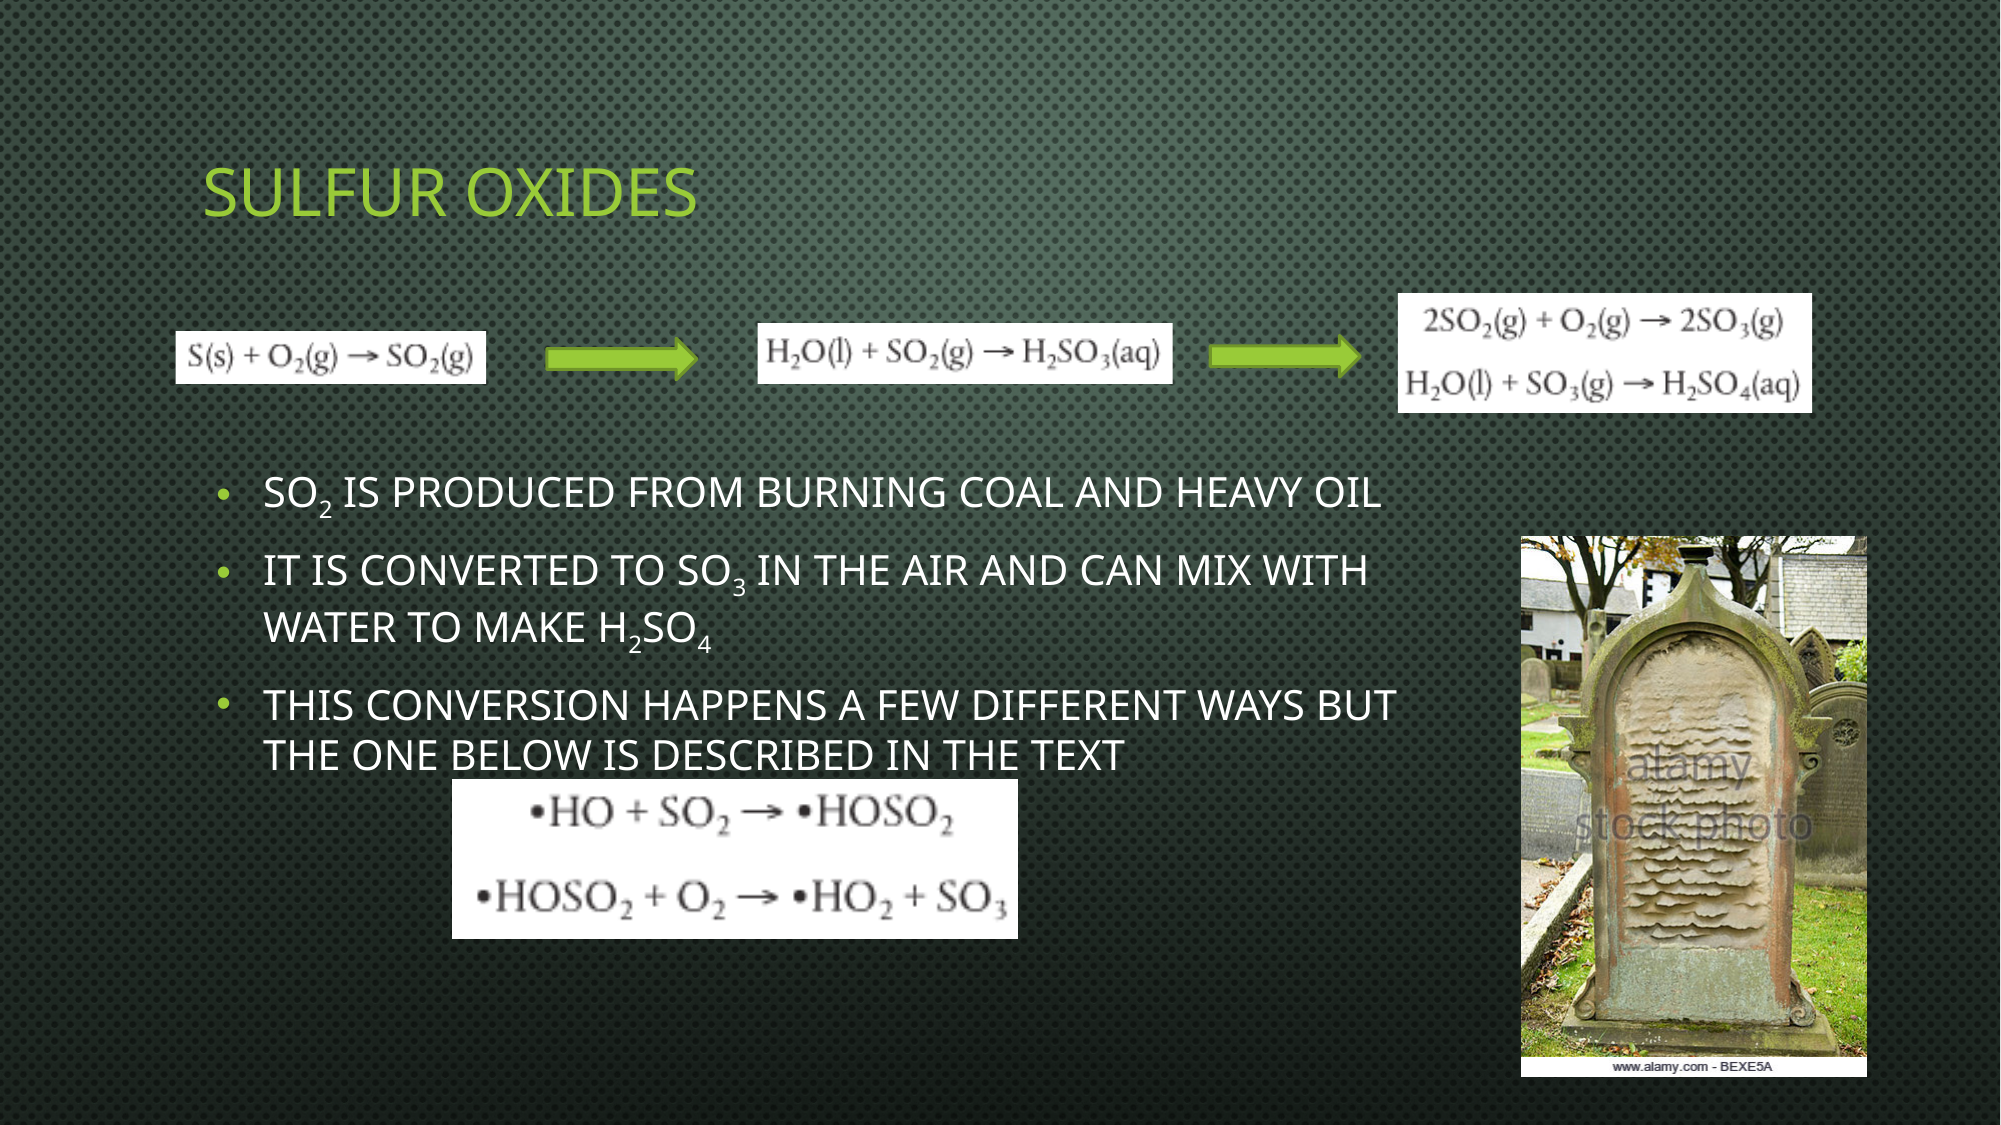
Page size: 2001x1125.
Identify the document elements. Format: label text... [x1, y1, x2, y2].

title Sulfur oxides [187, 99, 1813, 279]
picture [1521, 536, 1867, 1077]
picture [1397, 293, 1813, 414]
picture [451, 778, 1019, 939]
picture [757, 322, 1173, 384]
picture [175, 329, 487, 384]
text_box [1208, 334, 1362, 379]
list SO2 is produced from burning coal and heavy oil It is converted to SO3 in the air and can mix with water to make H2SO4 This conversion happens a few different ways but the one below is described in the text [201, 278, 1479, 967]
text_box [545, 336, 699, 382]
